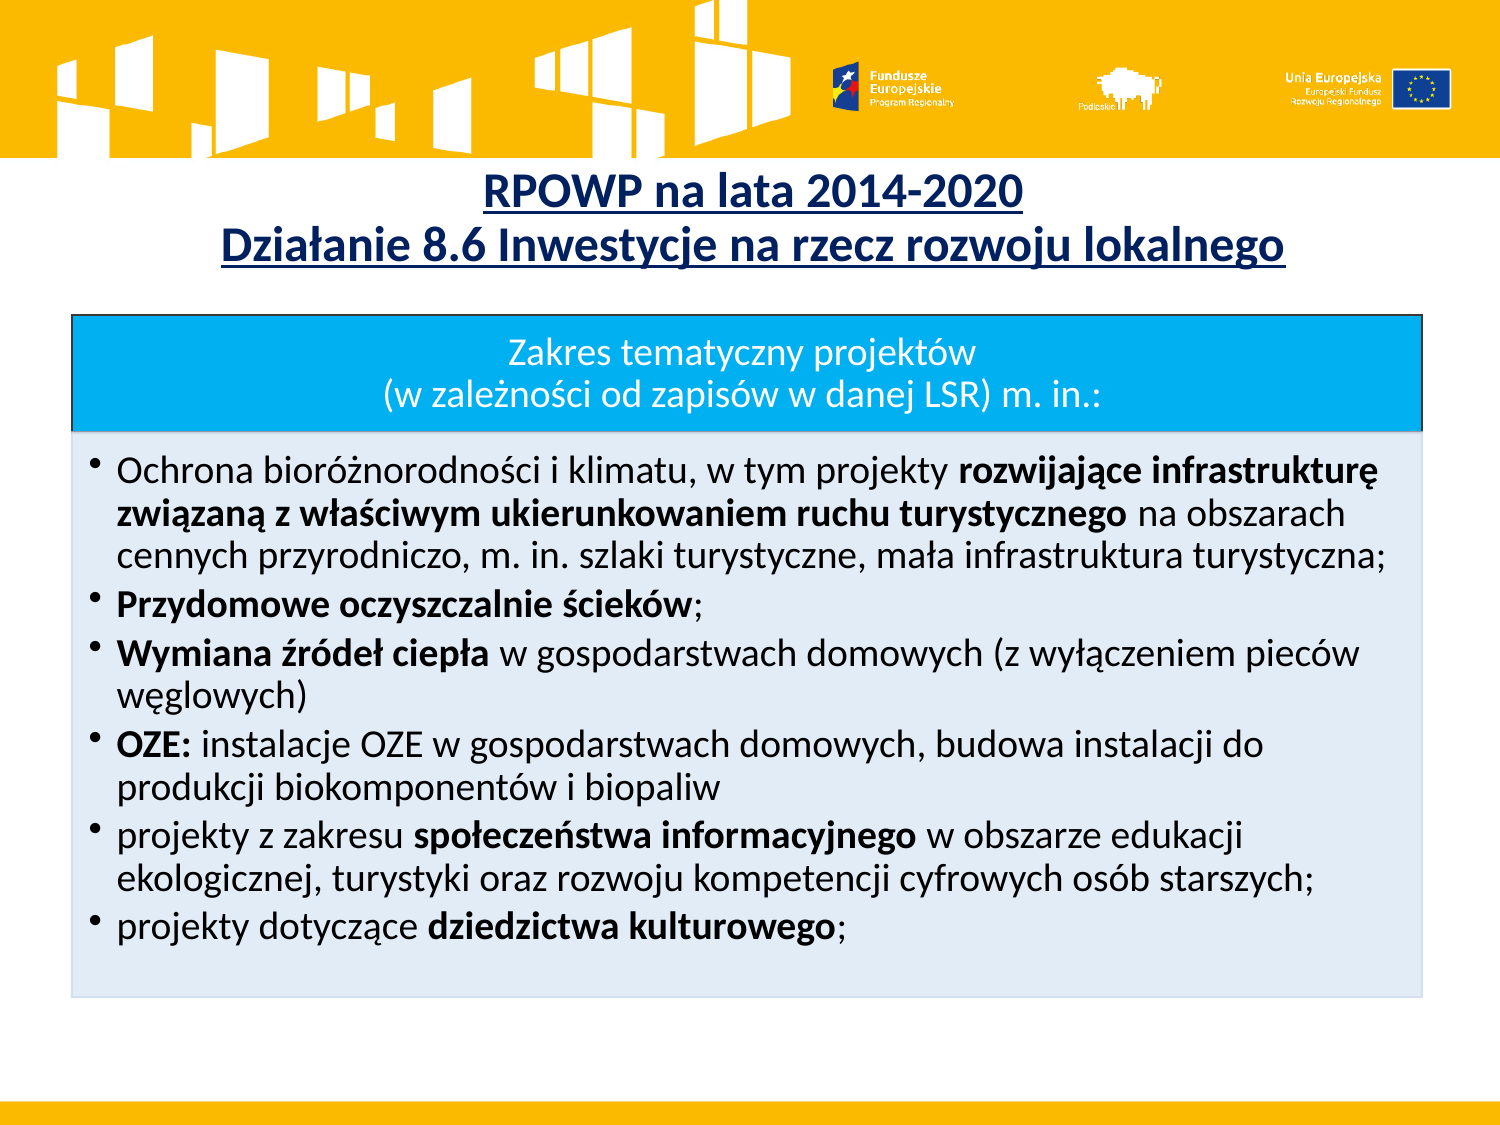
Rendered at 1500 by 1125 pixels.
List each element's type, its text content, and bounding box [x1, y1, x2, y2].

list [71, 272, 1422, 1040]
title RPOWP na lata 2014-2020 Działanie 8.6 Inwestycje na rzecz rozwoju lokalnego [62, 163, 1444, 273]
picture [0, 0, 1500, 1125]
